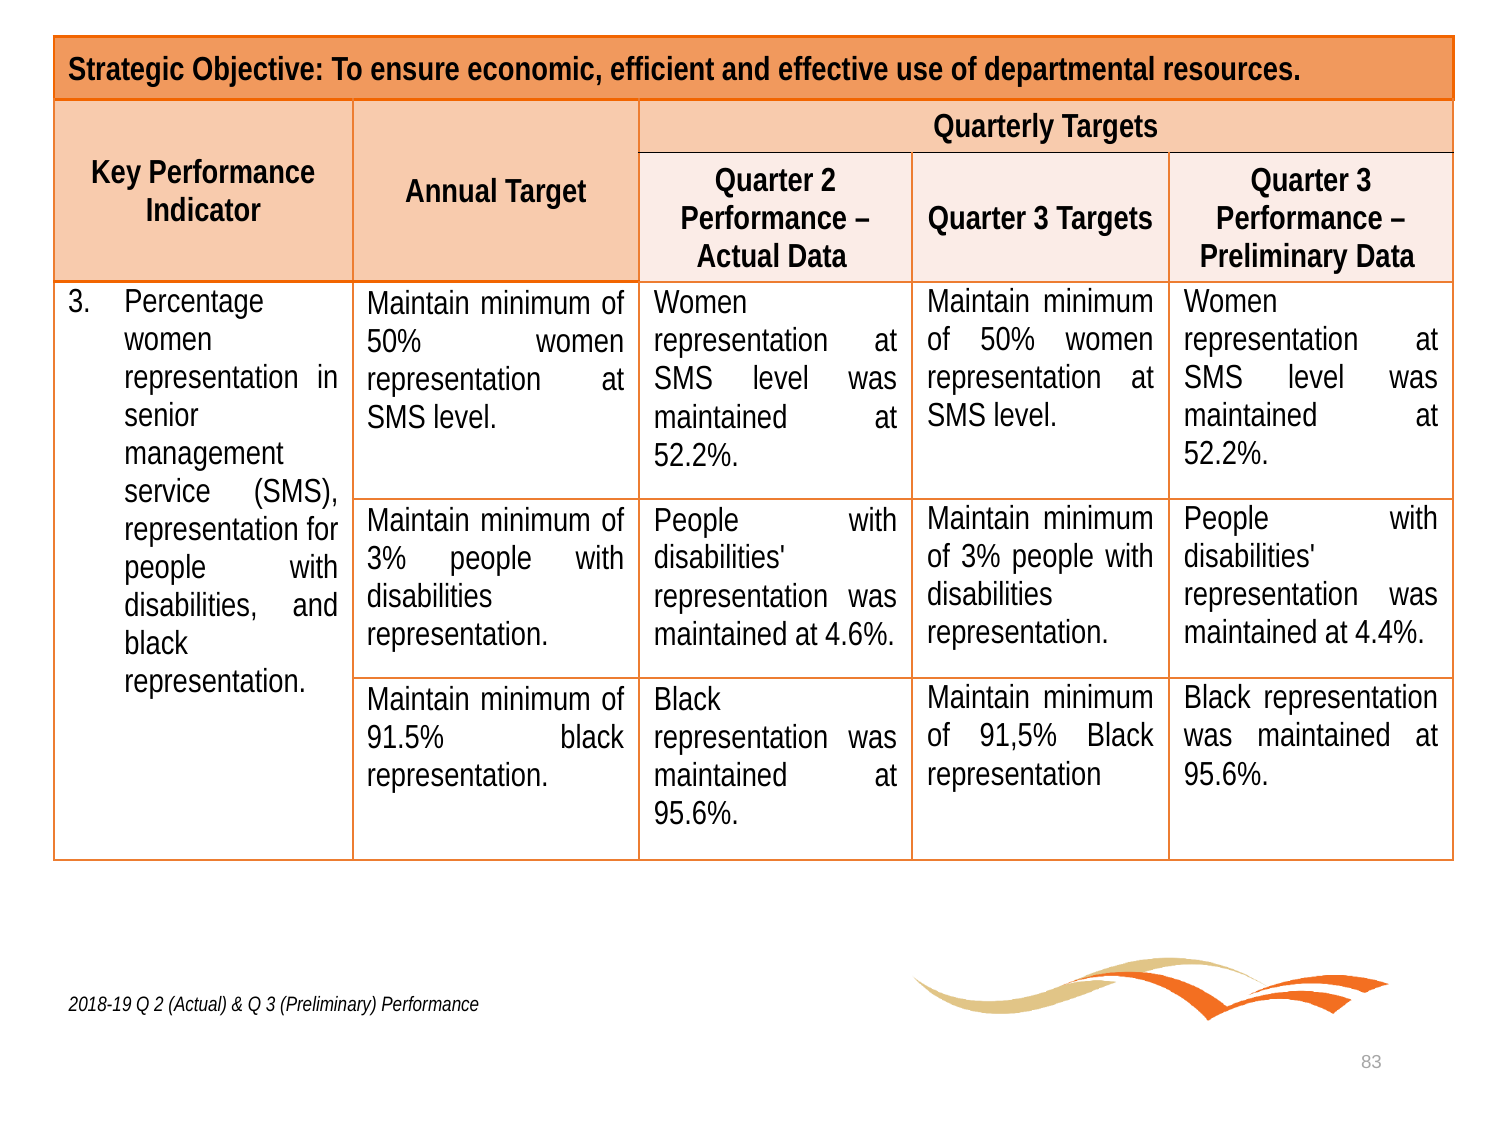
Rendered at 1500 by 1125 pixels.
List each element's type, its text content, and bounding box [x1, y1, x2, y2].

table_cell Quarter 3 Targets [913, 153, 1168, 281]
table_cell Maintain minimum of 3% people with disabilities representation. [913, 500, 1168, 677]
table_cell Women representation at SMS level was maintained at 52.2%. [1170, 283, 1452, 498]
table_cell Annual Target [354, 101, 638, 280]
table_cell Key Performance Indicator [55, 101, 352, 280]
slide_number 83 [1216, 1042, 1397, 1103]
table_cell Women representation at SMS level was maintained at 52.2%. [640, 283, 911, 498]
table_cell Maintain minimum of 91,5% Black representation [913, 679, 1168, 859]
picture [904, 949, 1397, 1034]
table_cell Percentage women representation in senior management service (SMS), representation for people with disabilities, and black representation. [55, 283, 352, 859]
table_cell Quarter 2 Performance – Actual Data [640, 153, 911, 281]
table_cell Maintain minimum of 91.5% black representation. [354, 679, 638, 859]
table_cell Maintain minimum of 50% women representation at SMS level. [354, 283, 638, 498]
table_cell People with disabilities' representation was maintained at 4.6%. [640, 500, 911, 677]
table_cell People with disabilities' representation was maintained at 4.4%. [1170, 500, 1452, 677]
table_cell Maintain minimum of 50% women representation at SMS level. [913, 283, 1168, 498]
table_header Strategic Objective: To ensure economic, efficient and effective use of departmental resources. [55, 38, 1452, 98]
table_cell Quarterly Targets [640, 101, 1452, 152]
table_cell Quarter 3 Performance – Preliminary Data [1170, 153, 1452, 281]
table_cell Black representation was maintained at 95.6%. [640, 679, 911, 859]
table_cell Maintain minimum of 3% people with disabilities representation. [354, 500, 638, 677]
footer 2018-19 Q 2 (Actual) & Q 3 (Preliminary) Performance [53, 982, 546, 1043]
table_cell Black representation was maintained at 95.6%. [1170, 679, 1452, 859]
